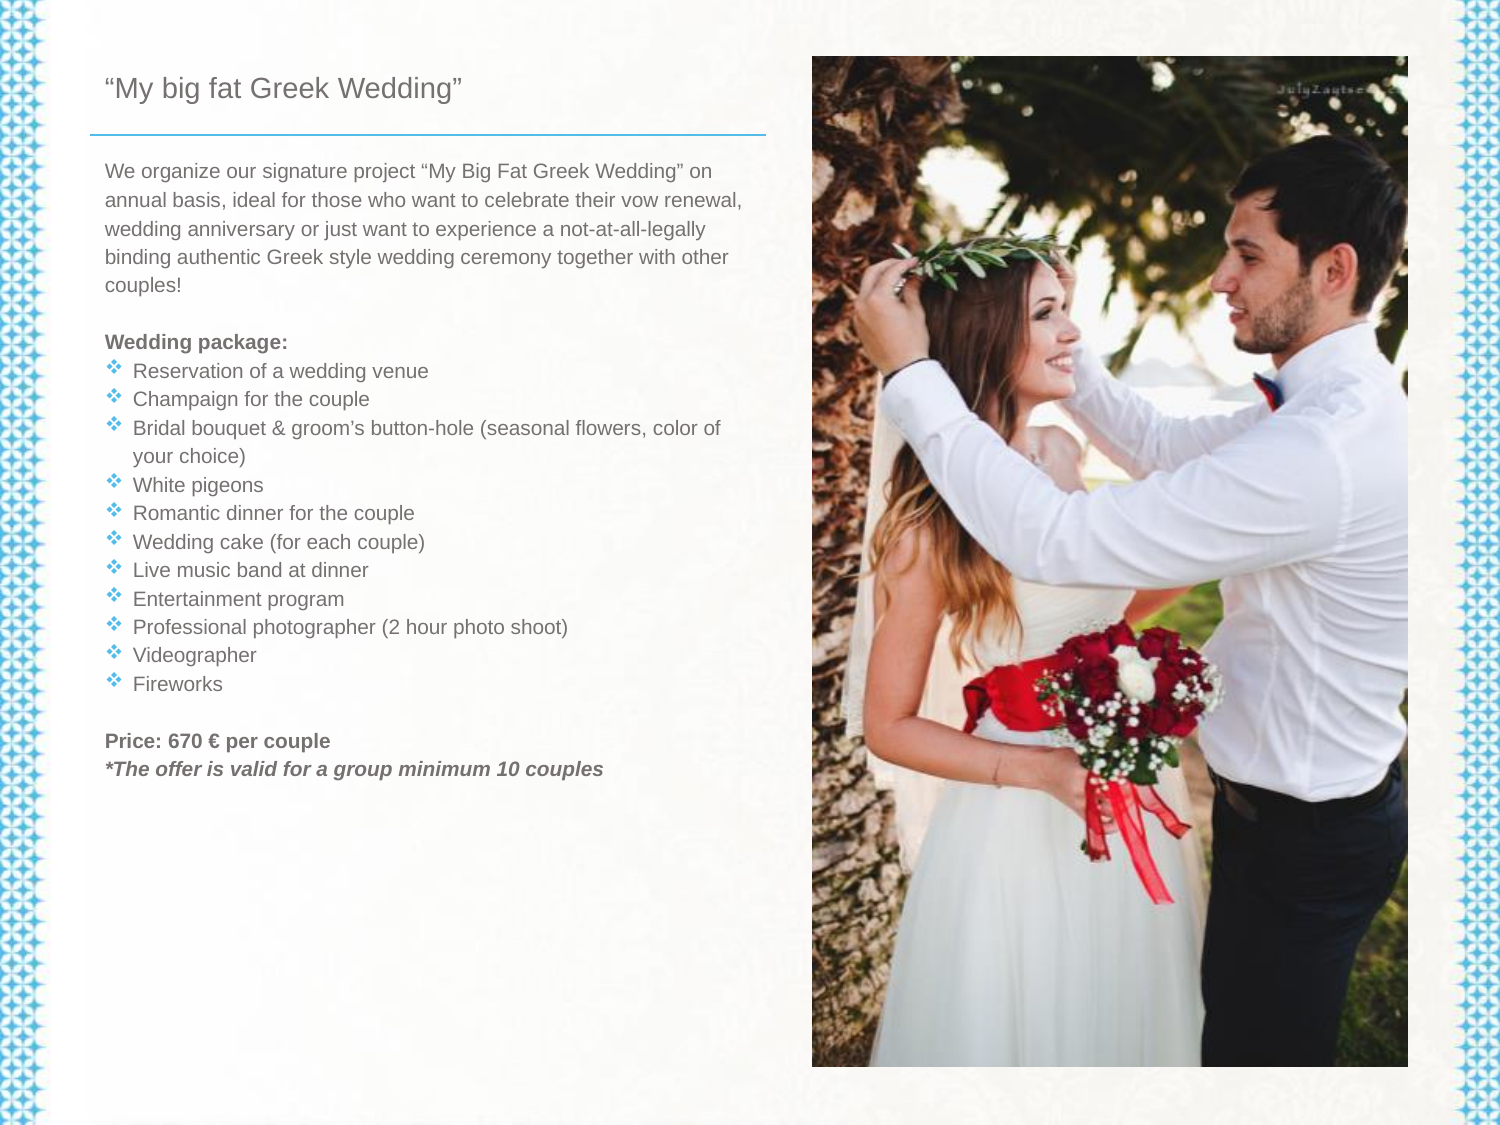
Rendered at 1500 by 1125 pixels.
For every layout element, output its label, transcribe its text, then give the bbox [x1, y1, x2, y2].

list “My big fat Greek Wedding” [90, 56, 766, 122]
list We organize our signature project “My Big Fat Greek Wedding” on annual basis, ideal for those who want to celebrate their vow renewal, wedding anniversary or just want to experience a not-at-all-legally binding authentic Greek style wedding ceremony together with other couples! Wedding package: Reservation of a wedding venue Champaign for the couple Bridal bouquet & groom’s button-hole (seasonal flowers, color of your choice) White pigeons Romantic dinner for the couple Wedding cake (for each couple) Live music band at dinner Entertainment program Professional photographer (2 hour photo shoot) Videographer Fireworks Price: 670 € per couple *The offer is valid for a group minimum 10 couples [90, 147, 766, 1068]
picture [0, 0, 1500, 1125]
